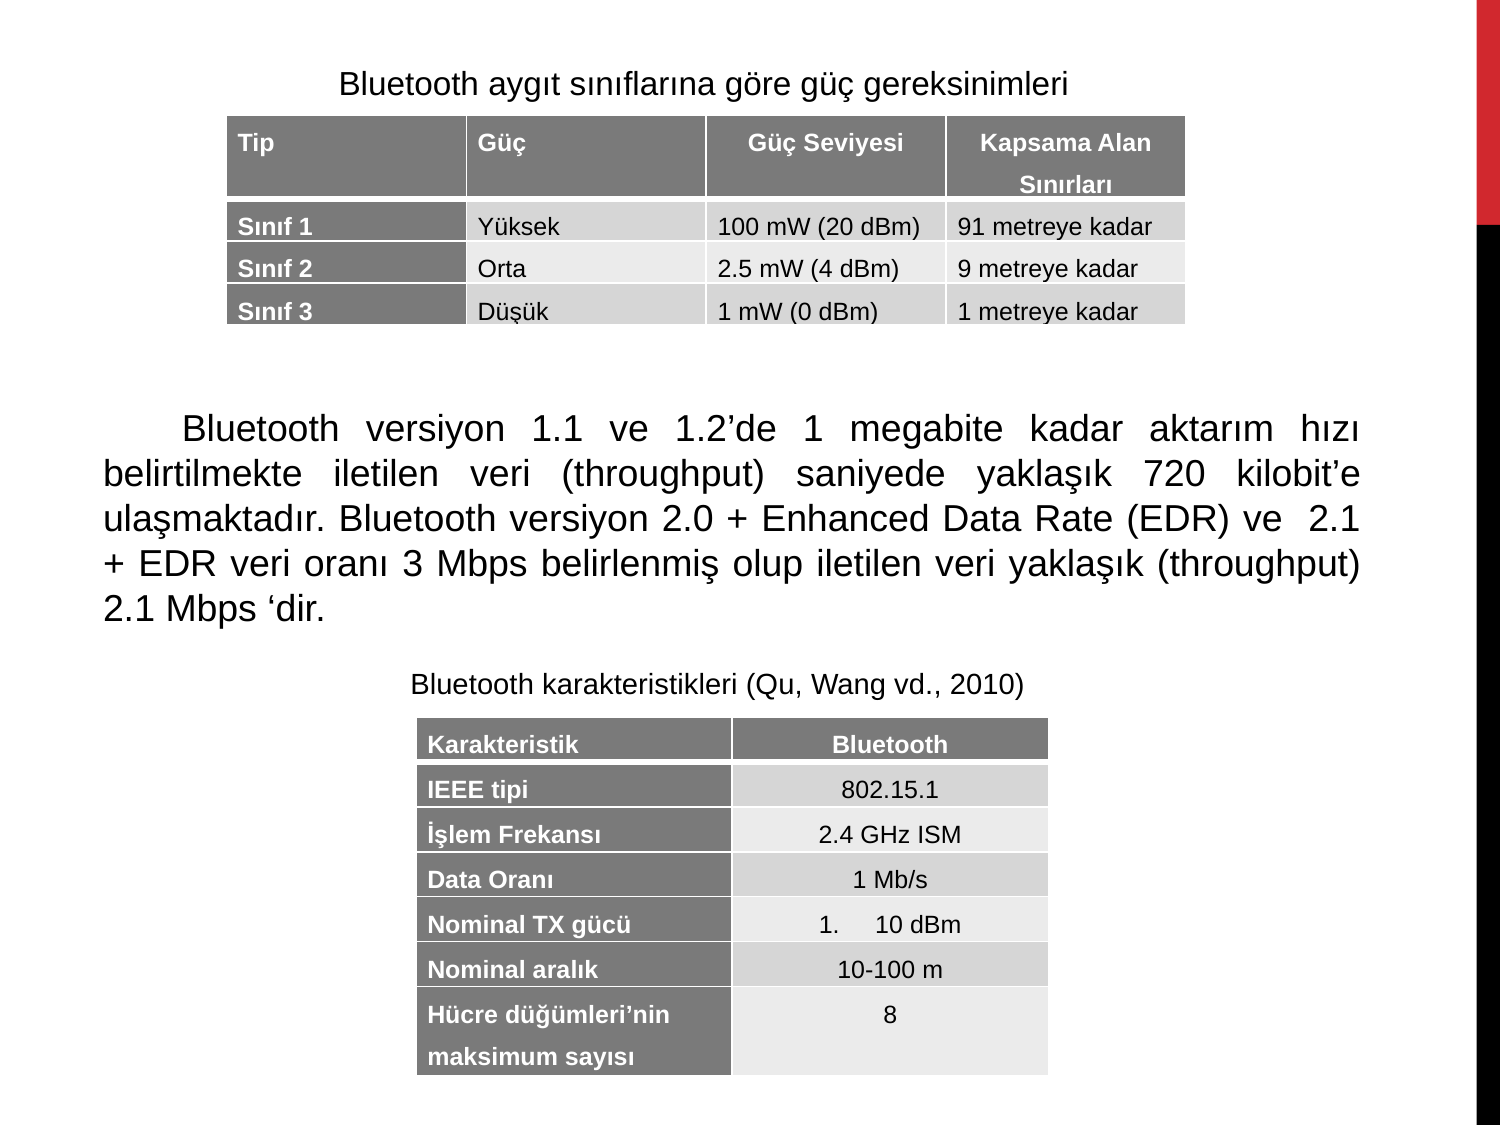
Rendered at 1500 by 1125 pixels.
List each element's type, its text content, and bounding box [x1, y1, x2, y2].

table_header Karakteristik [417, 718, 731, 759]
table_cell 100 mW (20 dBm) [707, 202, 945, 240]
table_cell 91 metreye kadar [947, 202, 1185, 240]
table_cell 2.4 GHz ISM [733, 808, 1048, 851]
table_cell 2.5 mW (4 dBm) [707, 242, 945, 282]
table_cell Sınıf 1 [227, 202, 466, 240]
table_cell 1 Mb/s [733, 853, 1048, 896]
table_header Kapsama Alan Sınırları [947, 116, 1185, 196]
text_box Bluetooth aygıt sınıflarına göre güç gereksinimleri [323, 54, 1187, 110]
table_cell Düşük [467, 284, 705, 324]
table_cell Data Oranı [417, 853, 731, 896]
table_header Bluetooth [733, 718, 1048, 759]
table_cell Nominal aralık [417, 942, 731, 986]
table_cell Sınıf 2 [227, 242, 466, 282]
table_cell 9 metreye kadar [947, 242, 1185, 282]
table_cell 10 dBm [733, 897, 1048, 941]
table_cell IEEE tipi [417, 765, 731, 806]
table_cell Hücre düğümleri’nin maksimum sayısı [417, 987, 731, 1075]
table_cell 10-100 m [733, 942, 1048, 986]
table_cell 1 metreye kadar [947, 284, 1185, 324]
table_header Tip [227, 116, 466, 196]
table_cell Sınıf 3 [227, 284, 466, 324]
table_cell 1 mW (0 dBm) [707, 284, 945, 324]
table_cell Yüksek [467, 202, 705, 240]
table_cell Nominal TX gücü [417, 897, 731, 941]
table_cell 802.15.1 [733, 765, 1048, 806]
text_box Bluetooth karakteristikleri (Qu, Wang vd., 2010) [395, 658, 1146, 708]
text_box Bluetooth versiyon 1.1 ve 1.2’de 1 megabite kadar aktarım hızı belirtilmekte iletilen veri (throughput) saniyede yaklaşık 720 kilobit’e ulaşmaktadır. Bluetooth versiyon 2.0 + Enhanced Data Rate (EDR) ve 2.1 + EDR veri oranı 3 Mbps belirlenmiş olup iletilen veri yaklaşık (throughput) 2.1 Mbps ‘dir. [88, 397, 1376, 637]
table_header Güç [467, 116, 705, 196]
table_cell İşlem Frekansı [417, 808, 731, 851]
table_header Güç Seviyesi [707, 116, 945, 196]
table_cell 8 [733, 987, 1048, 1075]
table_cell Orta [467, 242, 705, 282]
